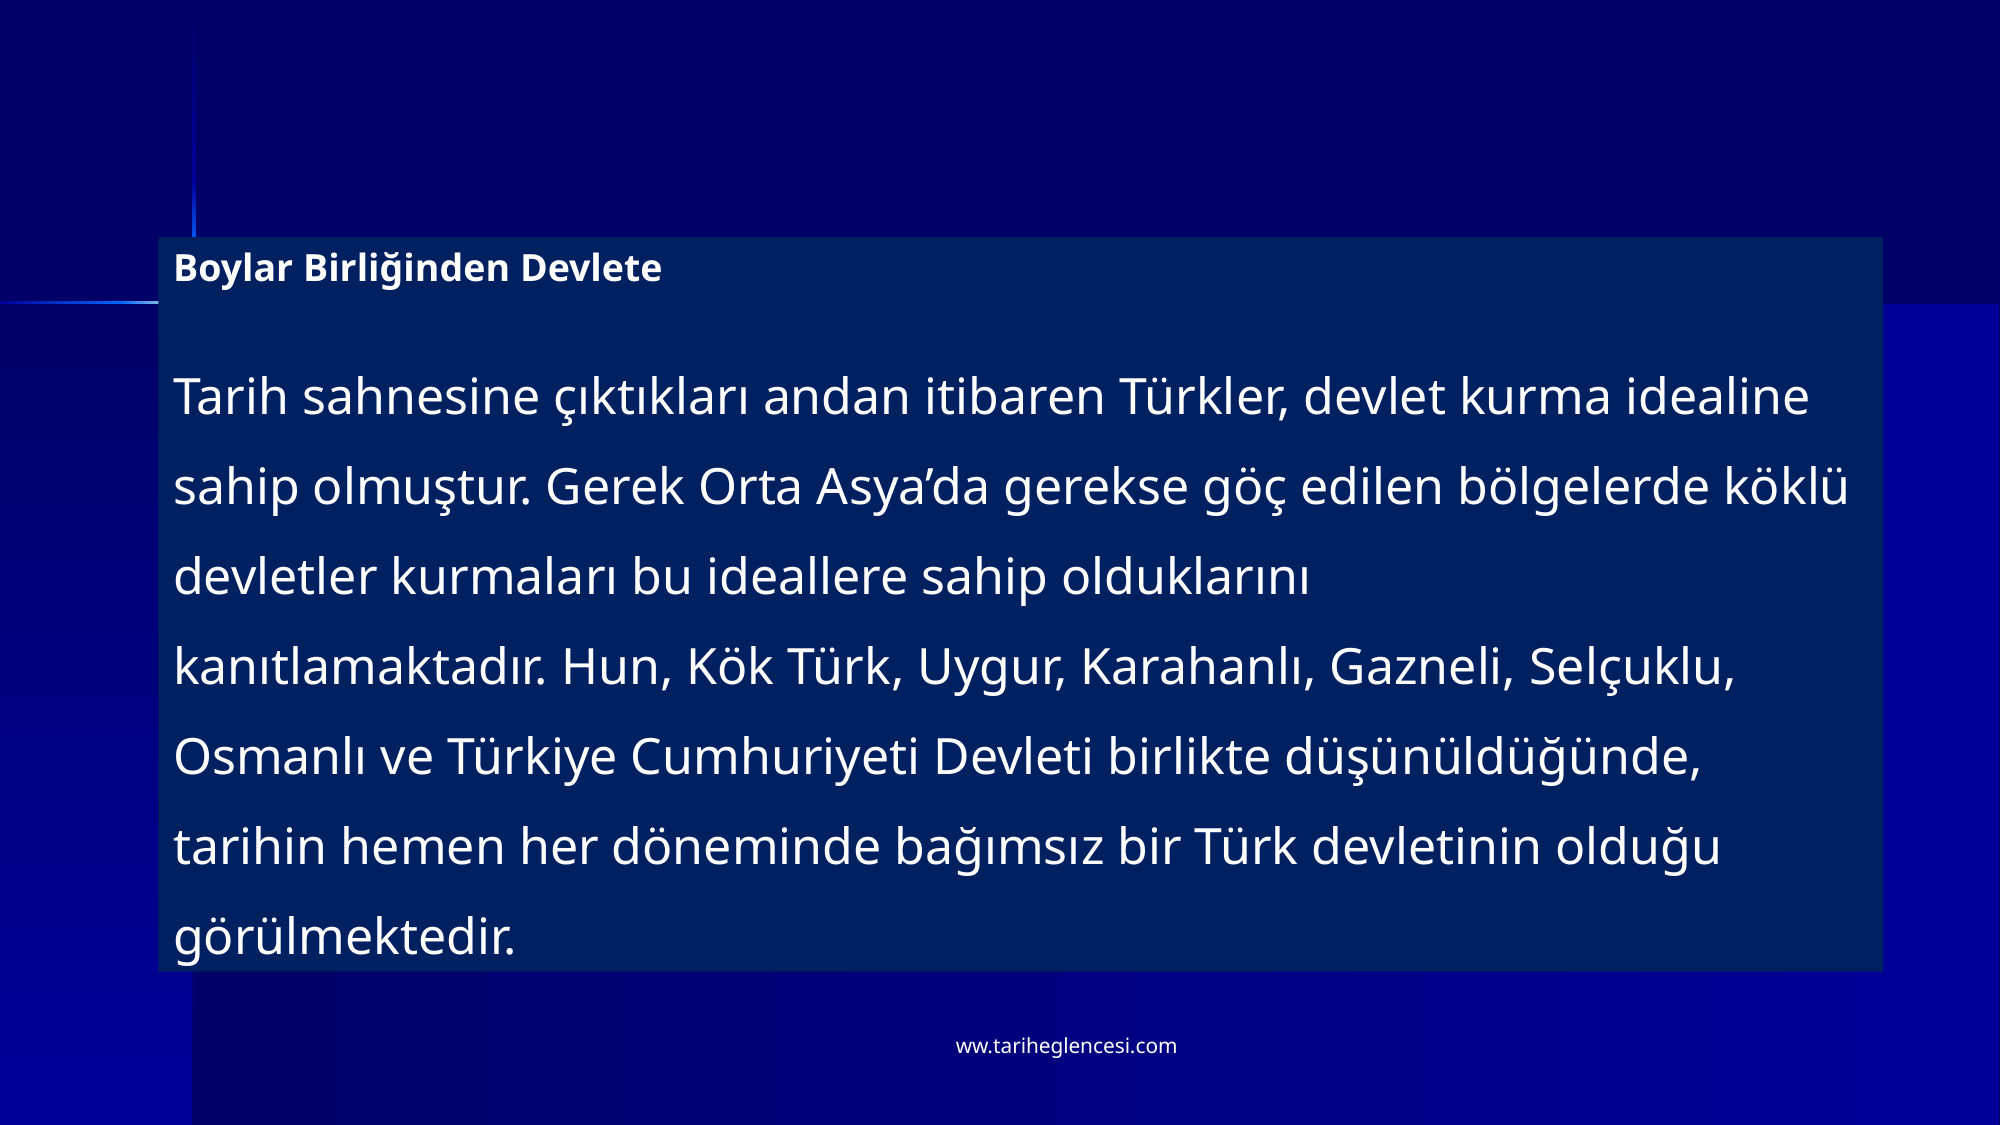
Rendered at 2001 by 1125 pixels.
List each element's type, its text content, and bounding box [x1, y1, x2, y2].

footer ww.tariheglencesi.com [749, 1024, 1384, 1101]
text_box Boylar Birliğinden Devlete Tarih sahnesine çıktıkları andan itibaren Türkler, devlet kurma idealine sahip olmuştur. Gerek Orta Asya’da gerekse göç edilen bölgelerde köklü devletler kurmaları bu ideallere sahip olduklarını kanıtlamaktadır. Hun, Kök Türk, Uygur, Karahanlı, Gazneli, Selçuklu, Osmanlı ve Türkiye Cumhuriyeti Devleti birlikte düşünüldüğünde, tarihin hemen her döneminde bağımsız bir Türk devletinin olduğu görülmektedir. [158, 236, 1884, 972]
